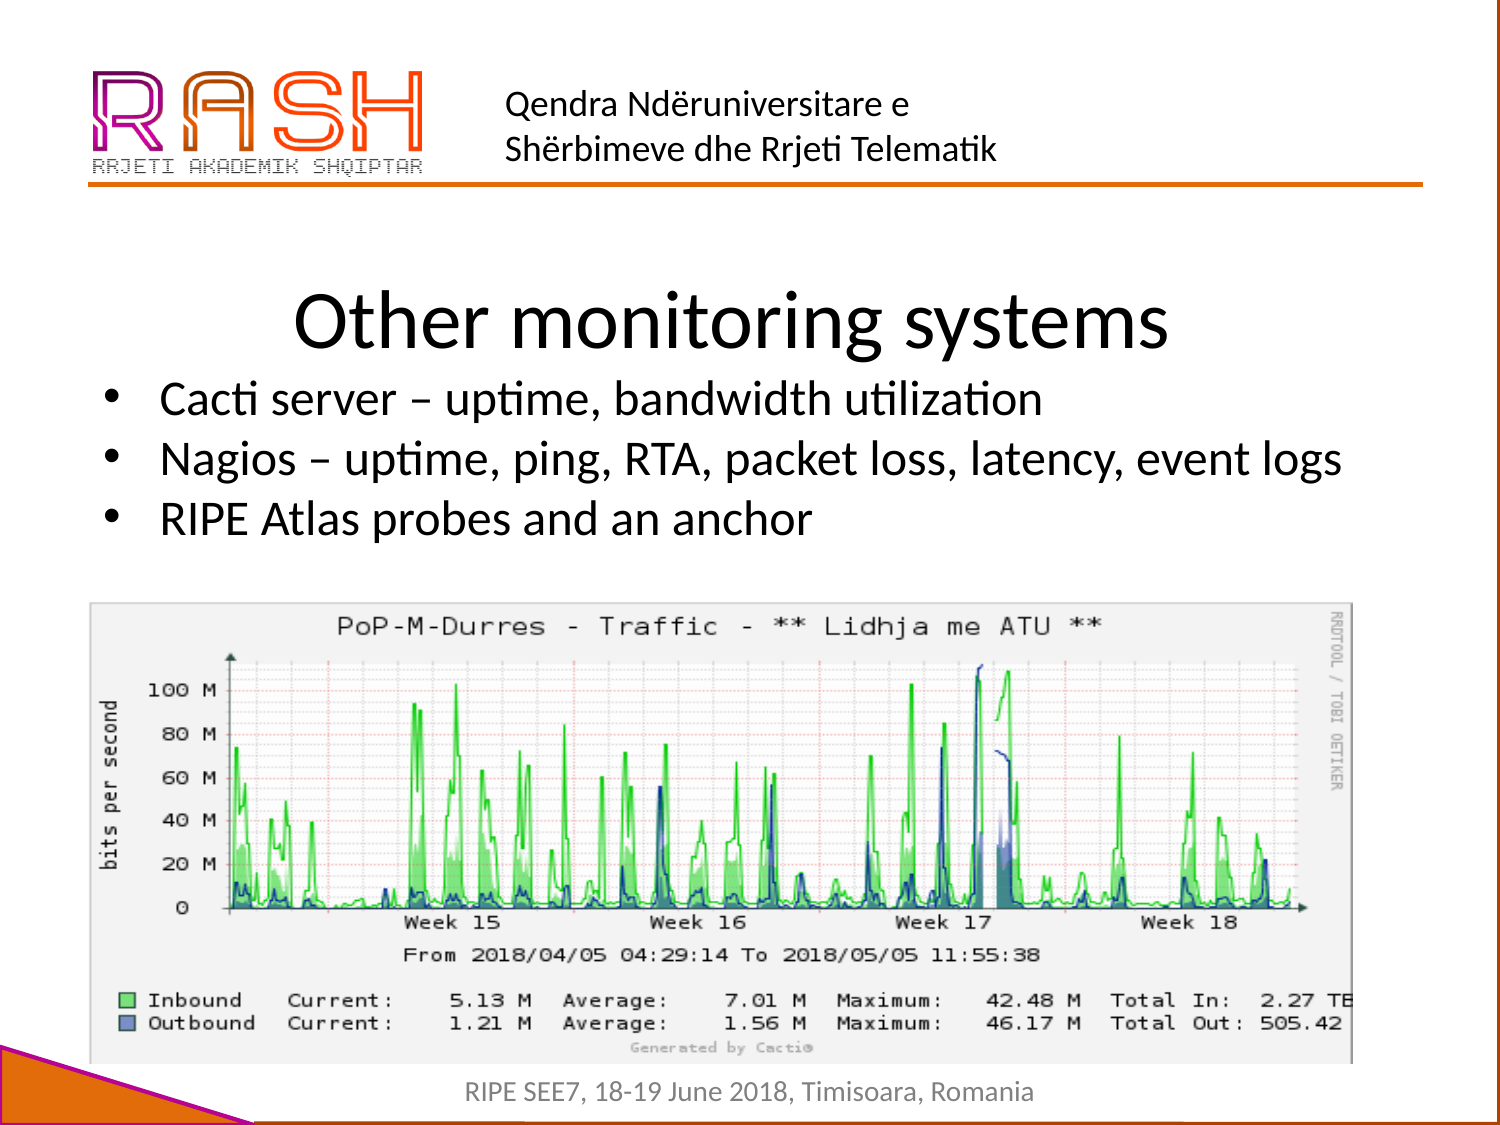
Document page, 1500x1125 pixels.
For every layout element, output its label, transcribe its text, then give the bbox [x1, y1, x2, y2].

text_box Other monitoring systems Cacti server – uptime, bandwidth utilization Nagios – uptime, ping, RTA, packet loss, latency, event logs RIPE Atlas probes and an anchor [88, 257, 1376, 598]
picture [88, 600, 1353, 1064]
picture [93, 71, 422, 177]
text_box RIPE SEE7, 18-19 June 2018, Timisoara, Romania [0, 1065, 1500, 1125]
